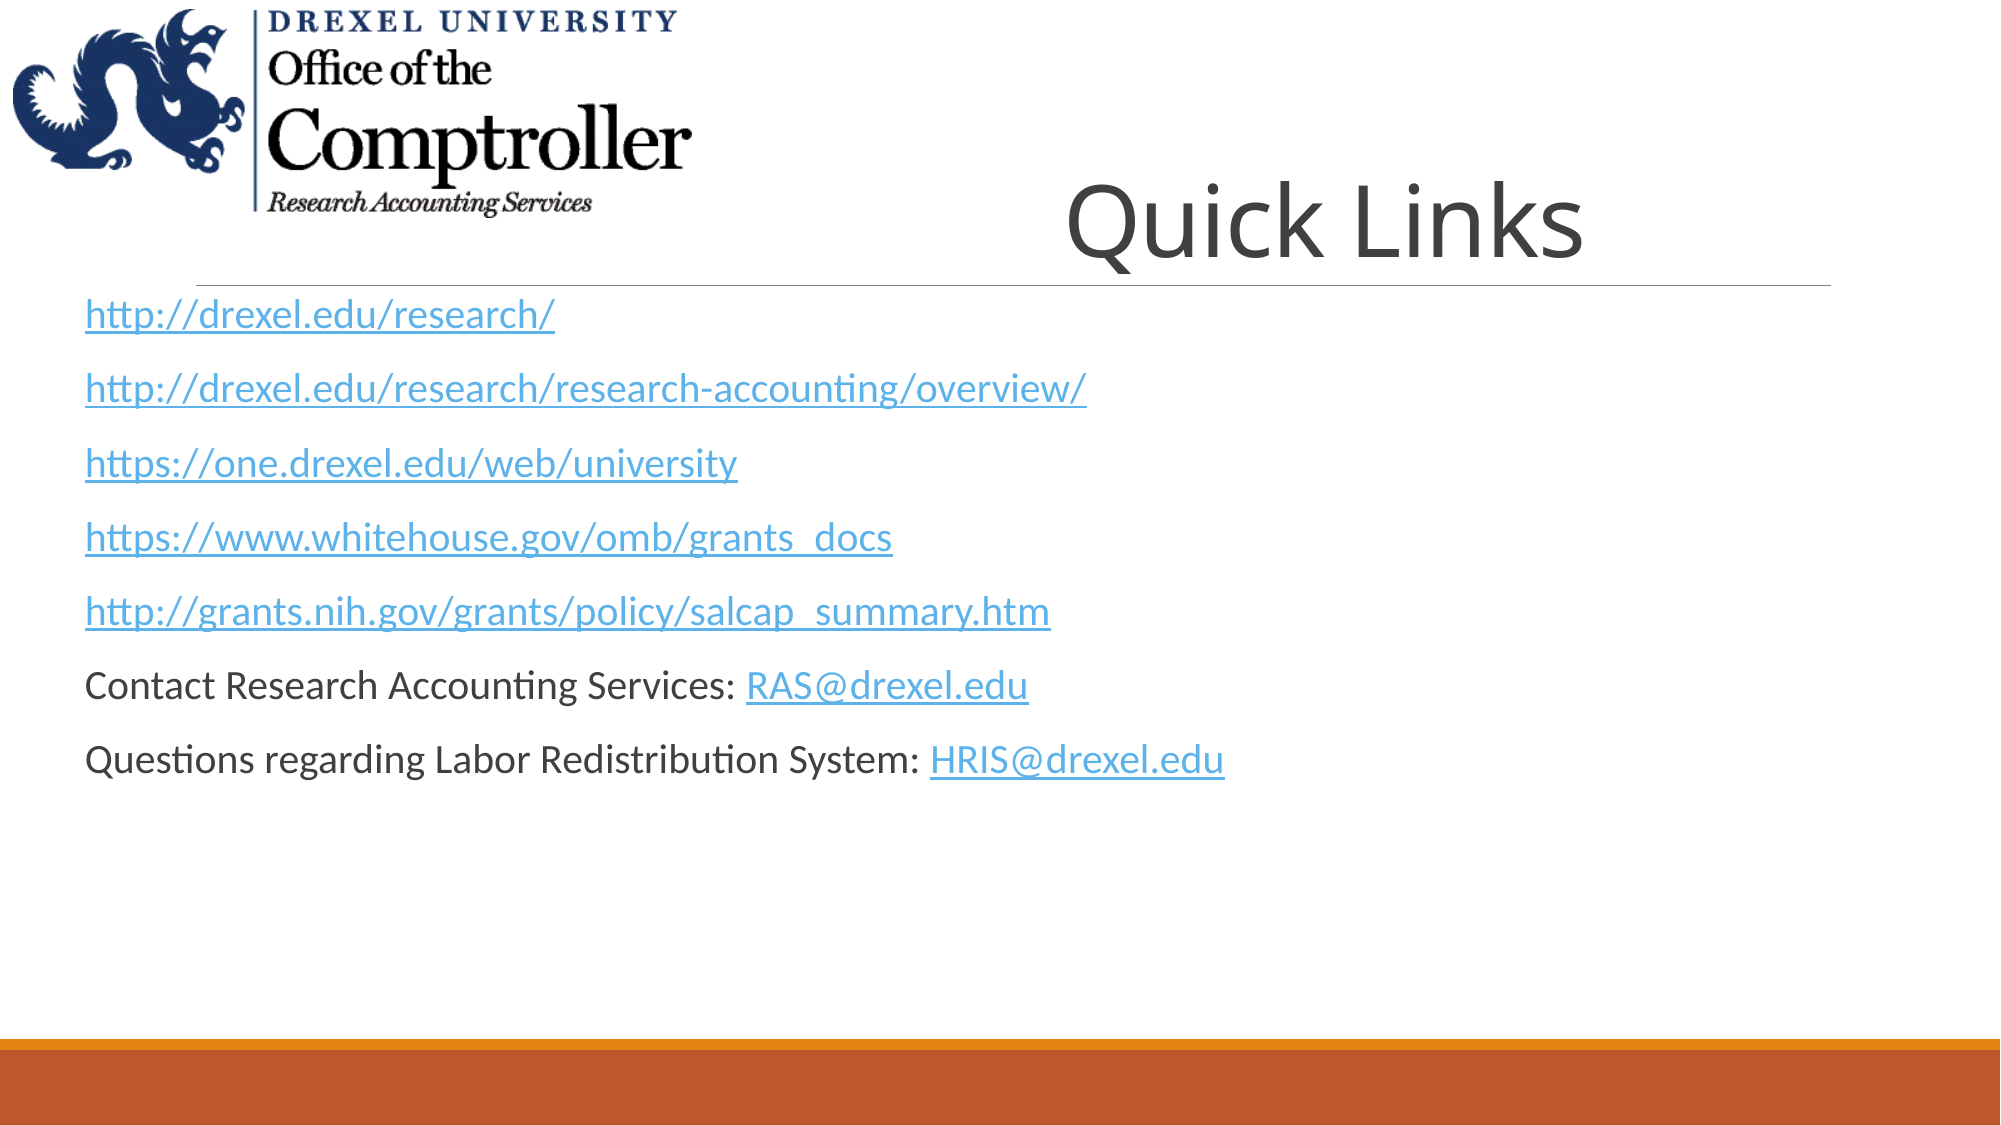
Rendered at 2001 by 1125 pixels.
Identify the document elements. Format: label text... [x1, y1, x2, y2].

title Quick Links [820, 47, 1830, 285]
list http://drexel.edu/research/ http://drexel.edu/research/research-accounting/overview/ https://one.drexel.edu/web/university https://www.whitehouse.gov/omb/grants_docs http://grants.nih.gov/grants/policy/salcap_summary.htm Contact Research Accounting Services: RAS@drexel.edu Questions regarding Labor Redistribution System: HRIS@drexel.edu [69, 285, 1830, 963]
picture [13, 9, 692, 218]
